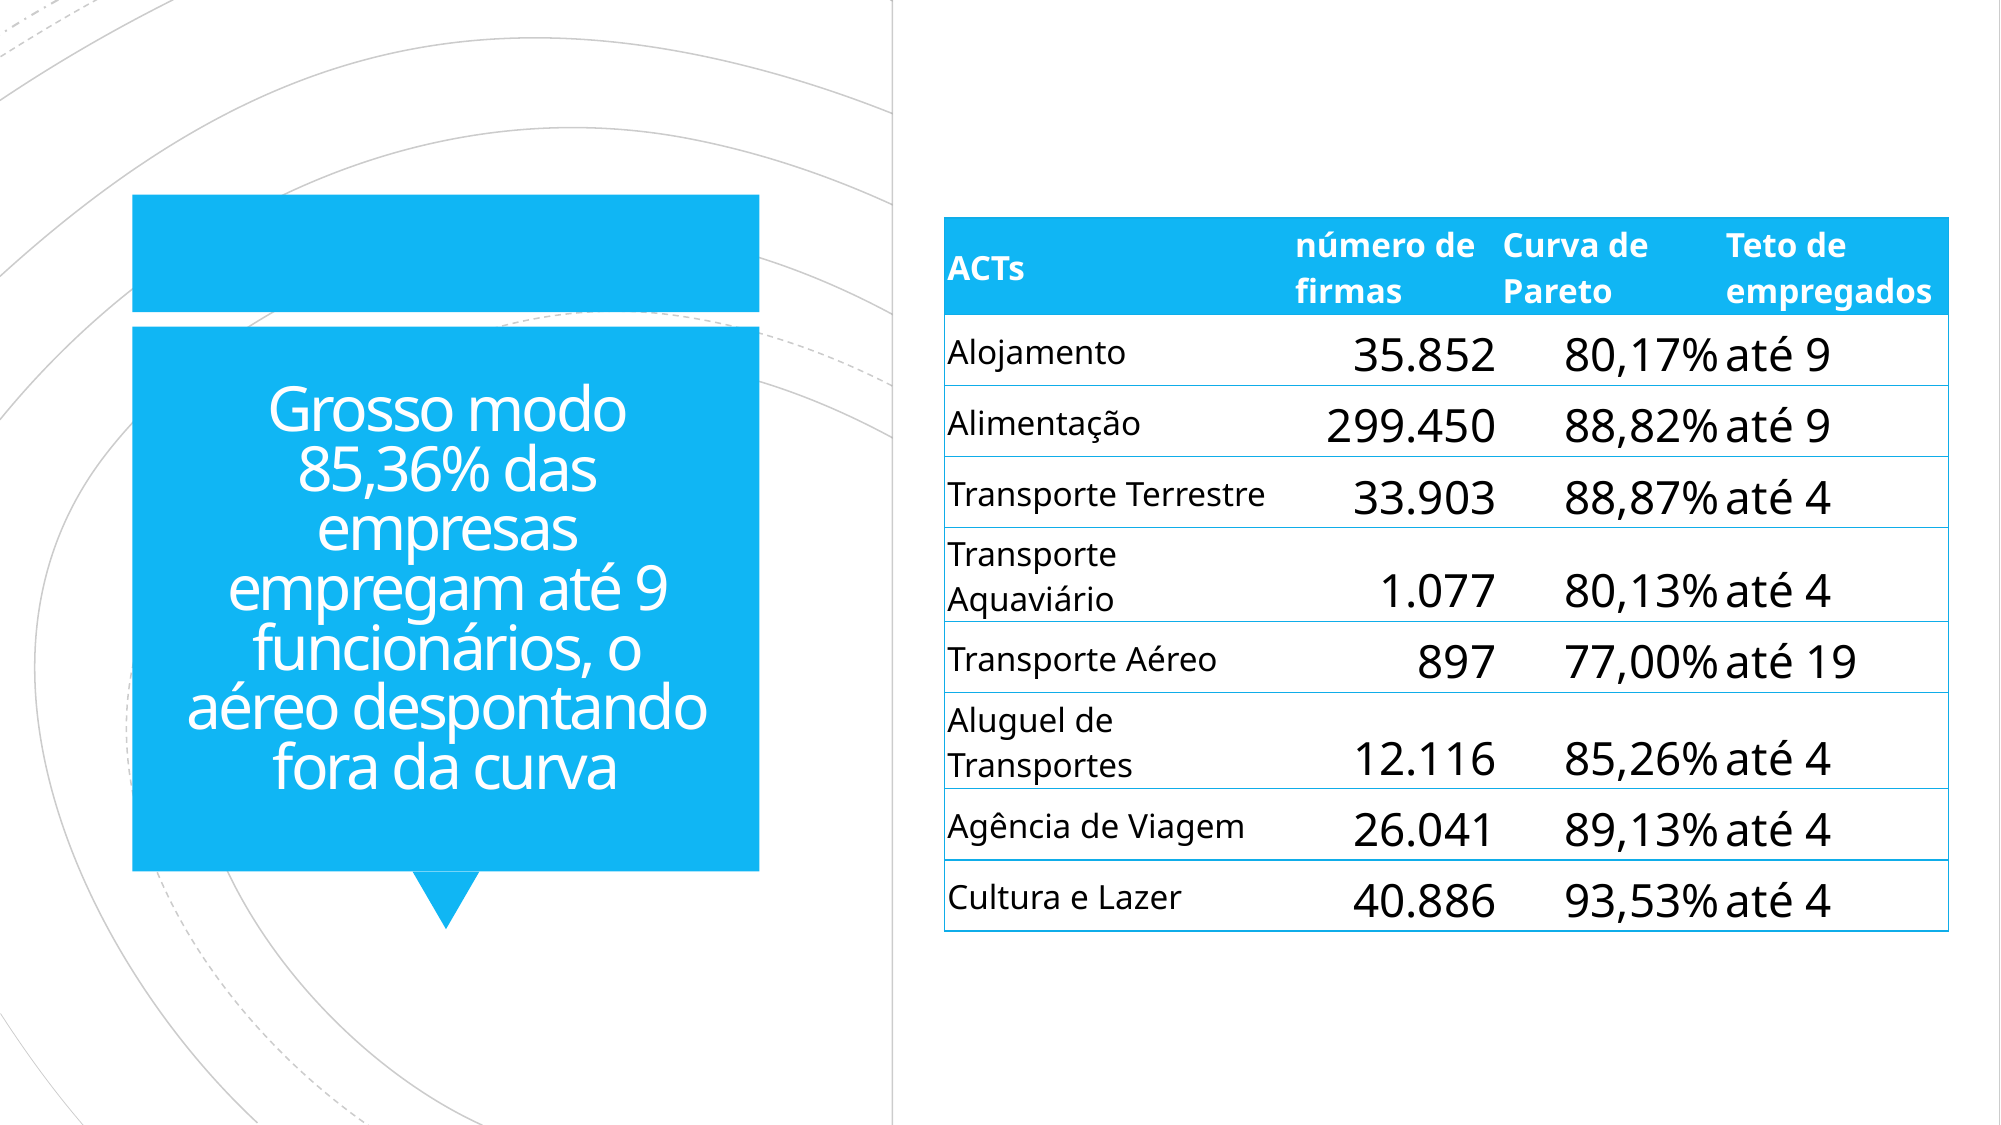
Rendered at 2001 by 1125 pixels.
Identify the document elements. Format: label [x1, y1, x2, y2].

text_box [0, 0, 2000, 1125]
text_box [132, 194, 760, 930]
